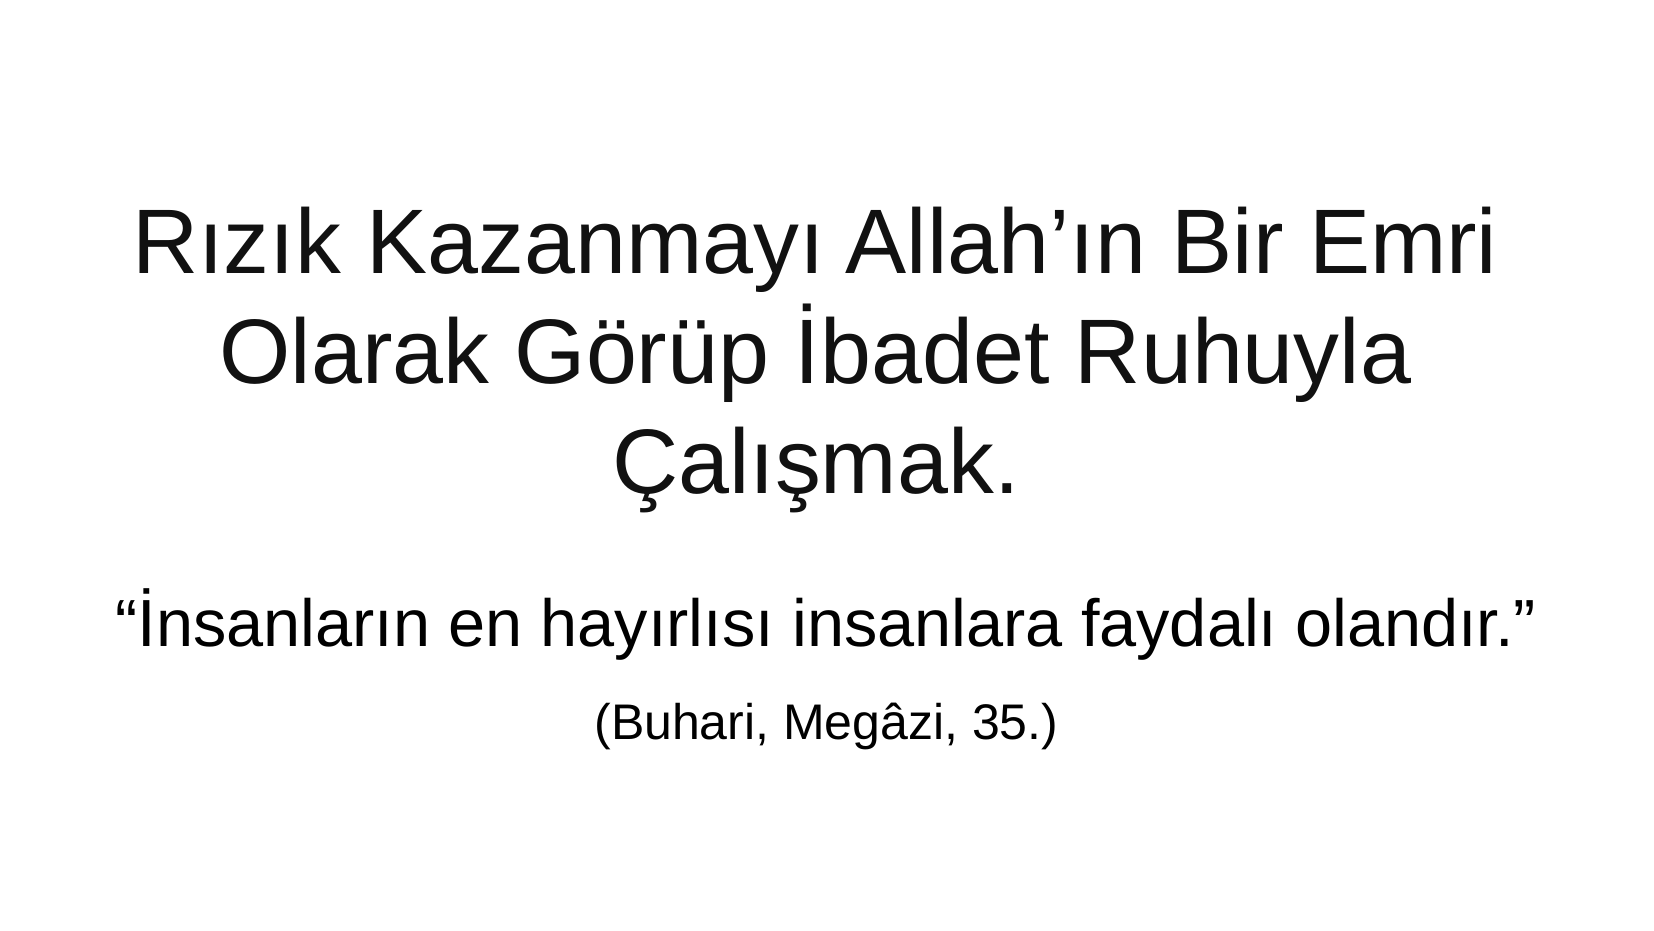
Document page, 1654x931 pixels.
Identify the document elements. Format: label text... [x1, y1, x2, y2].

text_box Rızık Kazanmayı Allah’ın Bir Emri Olarak Görüp İbadet Ruhuyla Çalışmak. [42, 224, 1590, 470]
text_box “İnsanların en hayırlısı insanlara faydalı olandır.” (Buhari, Megâzi, 35.) [82, 533, 1571, 795]
